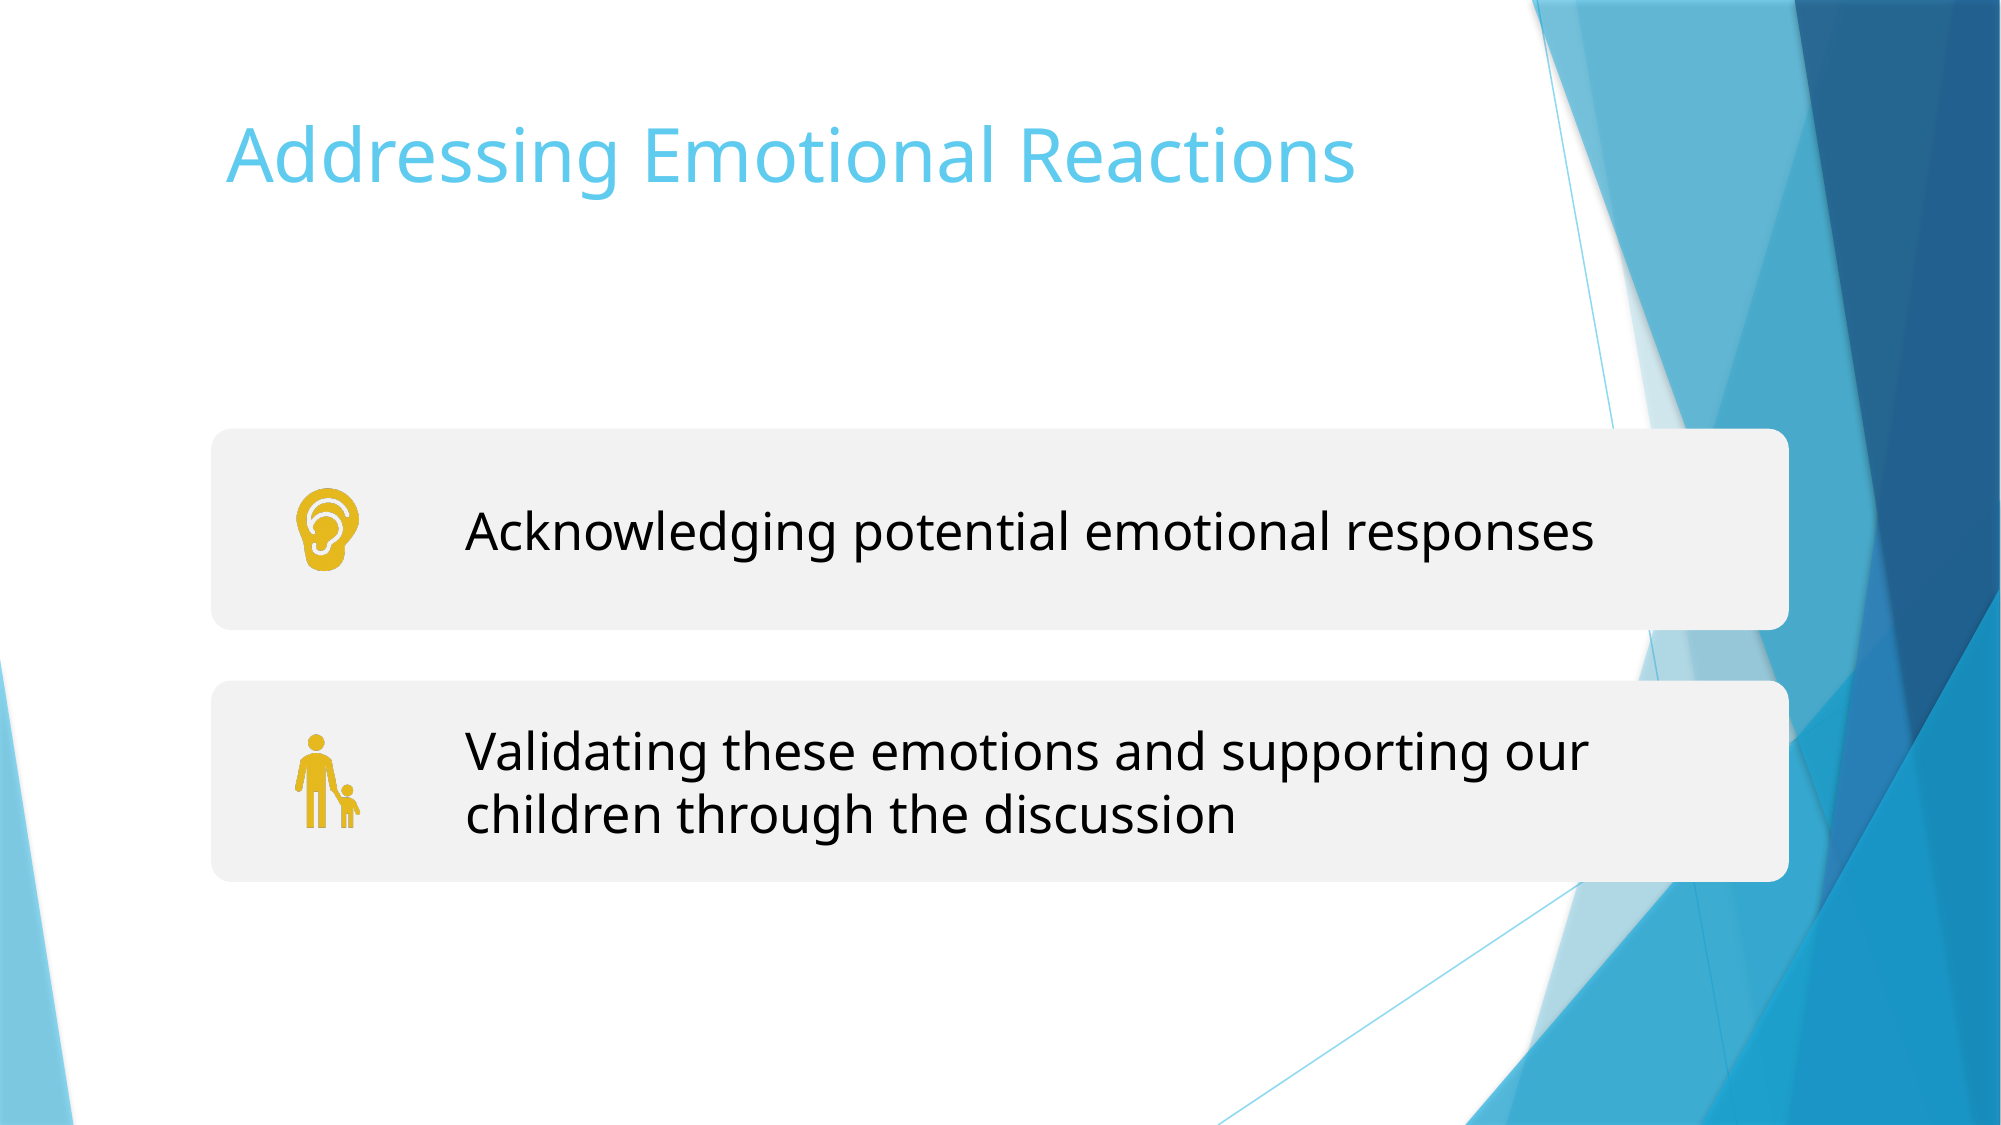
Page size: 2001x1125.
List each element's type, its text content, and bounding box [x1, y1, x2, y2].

title Addressing Emotional Reactions [211, 99, 1884, 281]
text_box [210, 319, 1790, 992]
